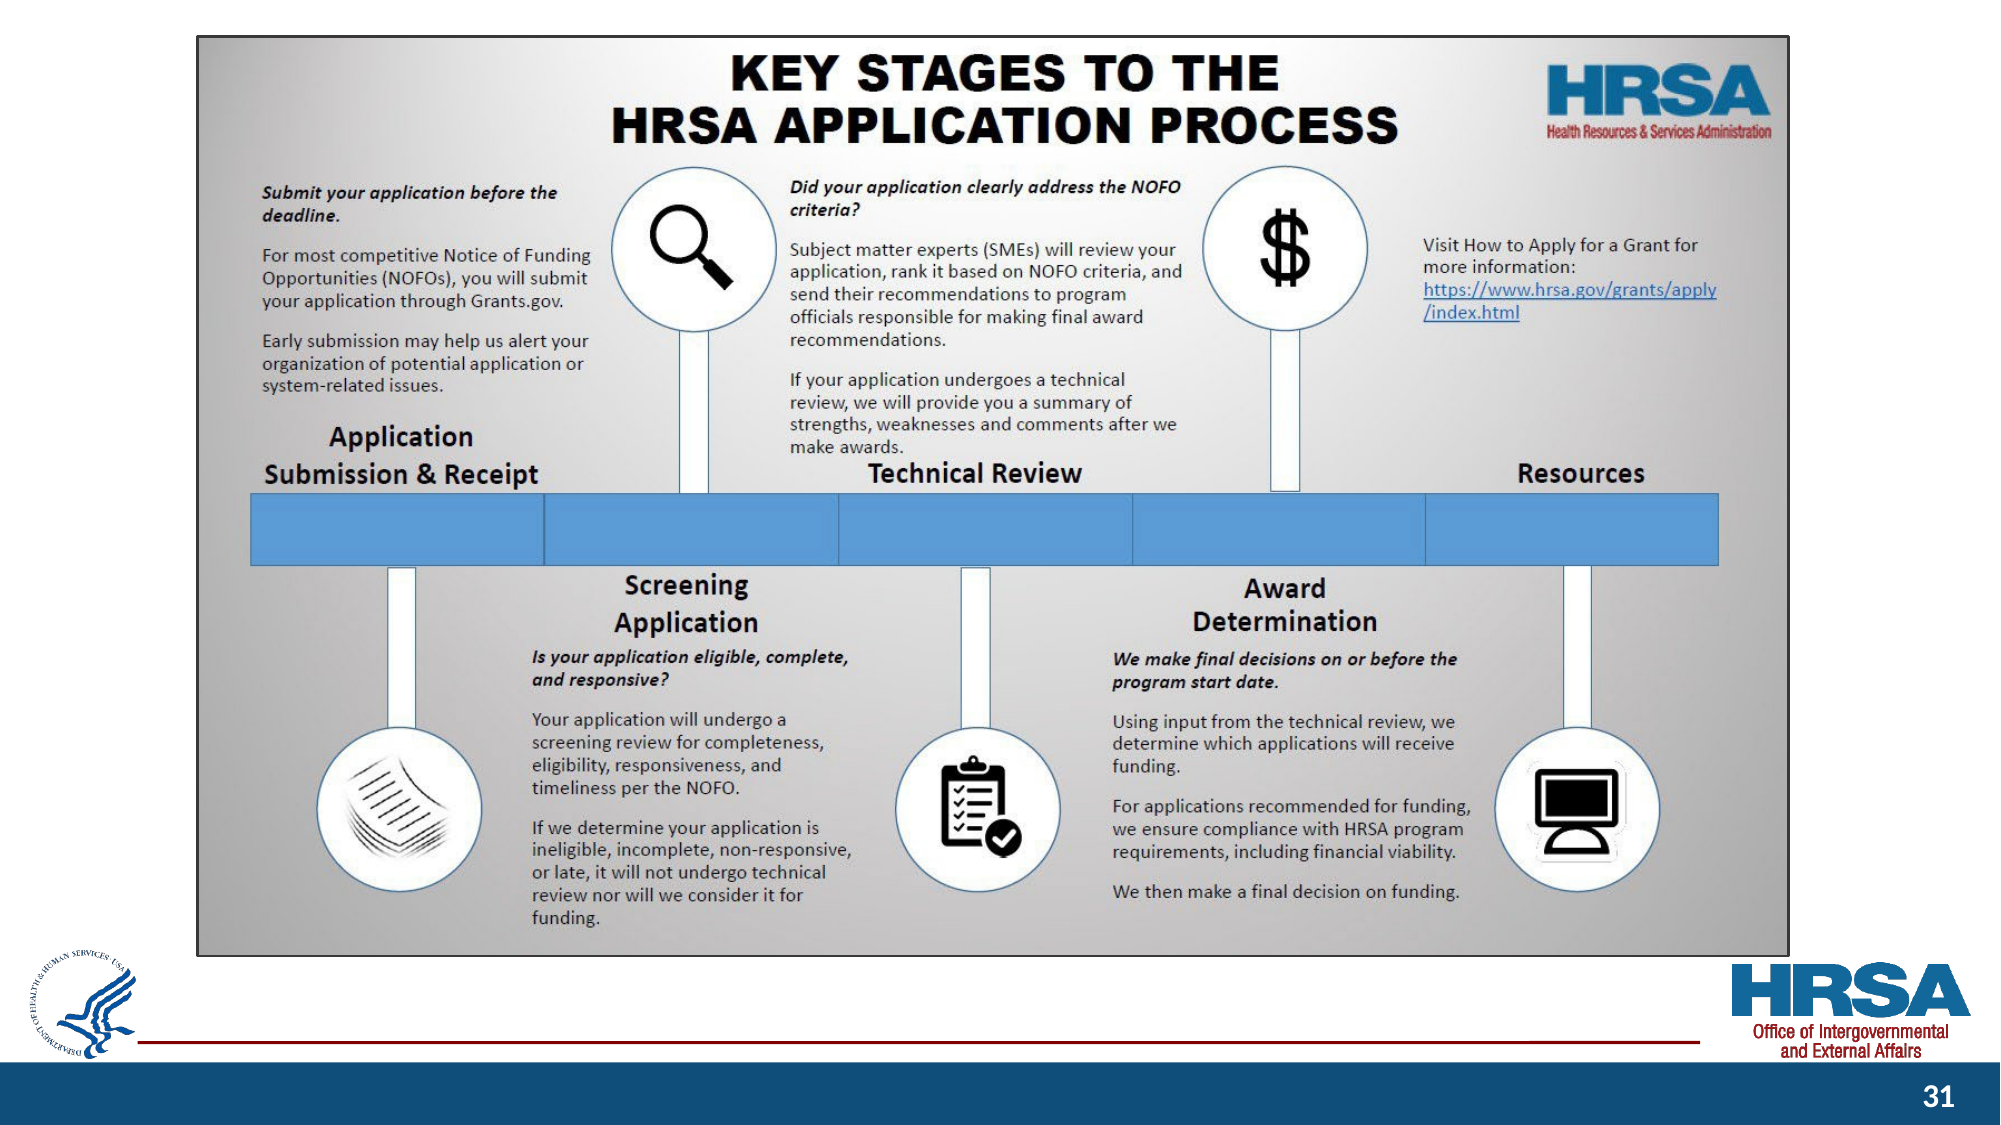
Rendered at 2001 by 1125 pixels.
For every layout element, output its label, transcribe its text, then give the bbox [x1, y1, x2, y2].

slide_number 10 [1915, 1080, 1965, 1125]
picture [24, 946, 141, 1062]
picture [1732, 962, 1971, 1058]
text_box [195, 34, 1791, 958]
